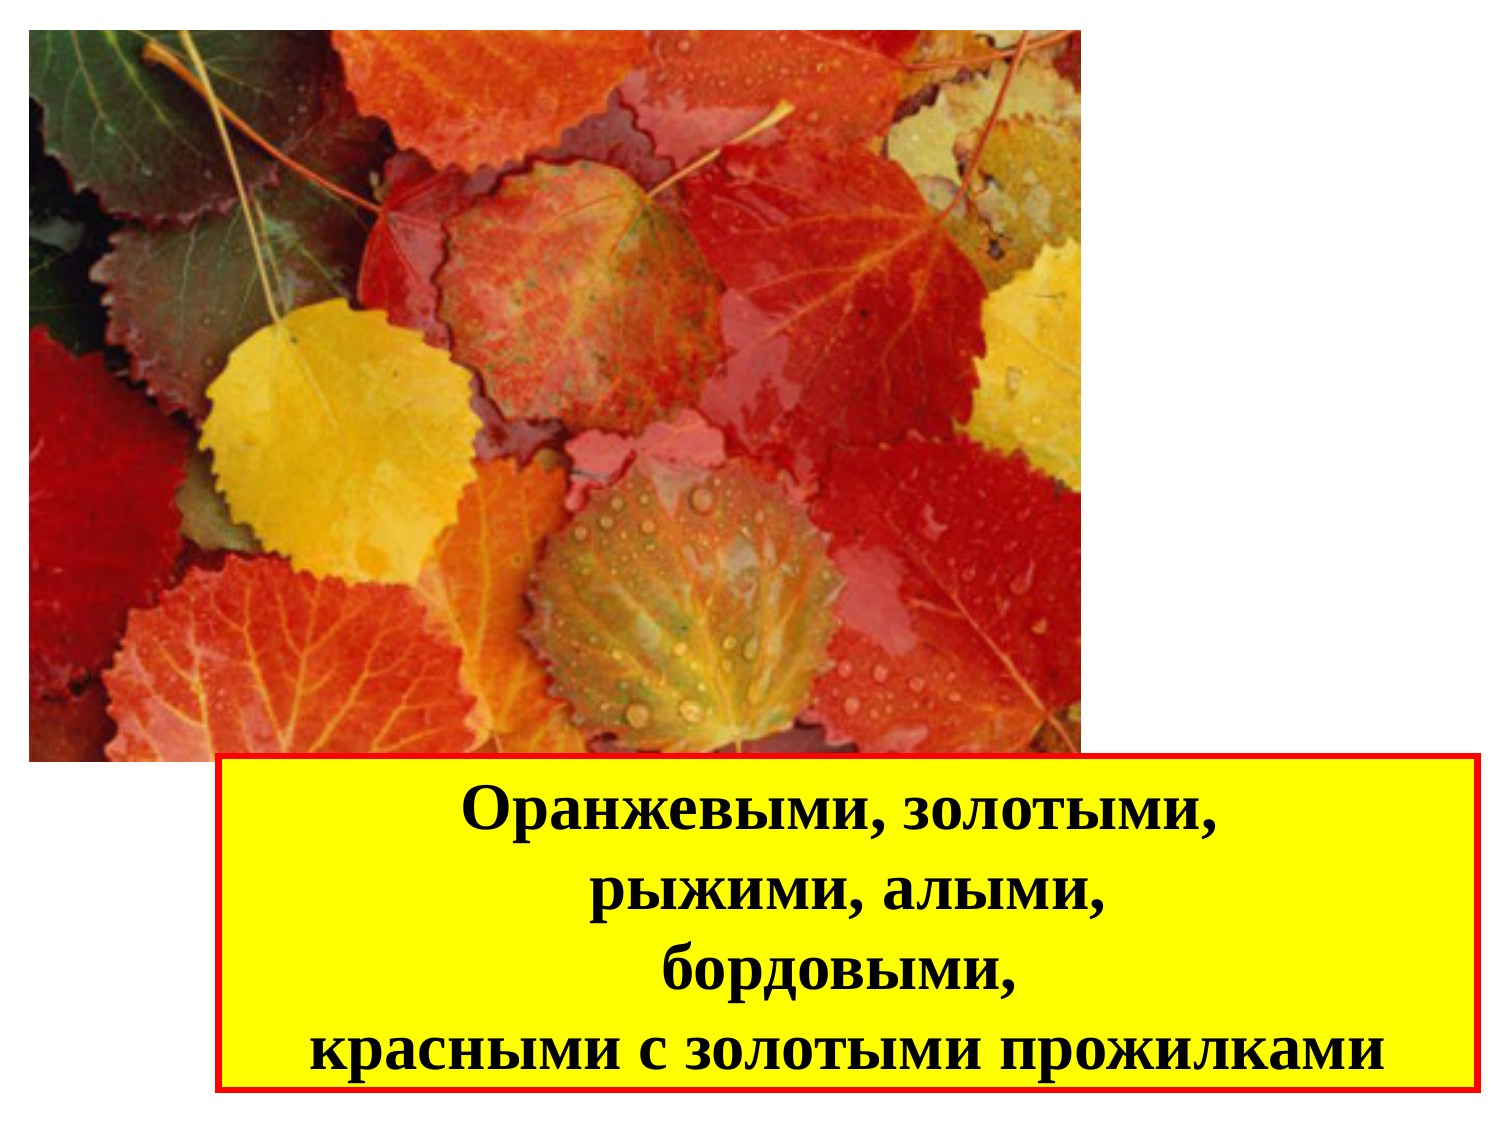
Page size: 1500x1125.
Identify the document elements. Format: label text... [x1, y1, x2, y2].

text_box Оранжевыми, золотыми, рыжими, алыми, бордовыми, красными с золотыми прожилками [218, 755, 1478, 1091]
picture [29, 30, 1081, 762]
